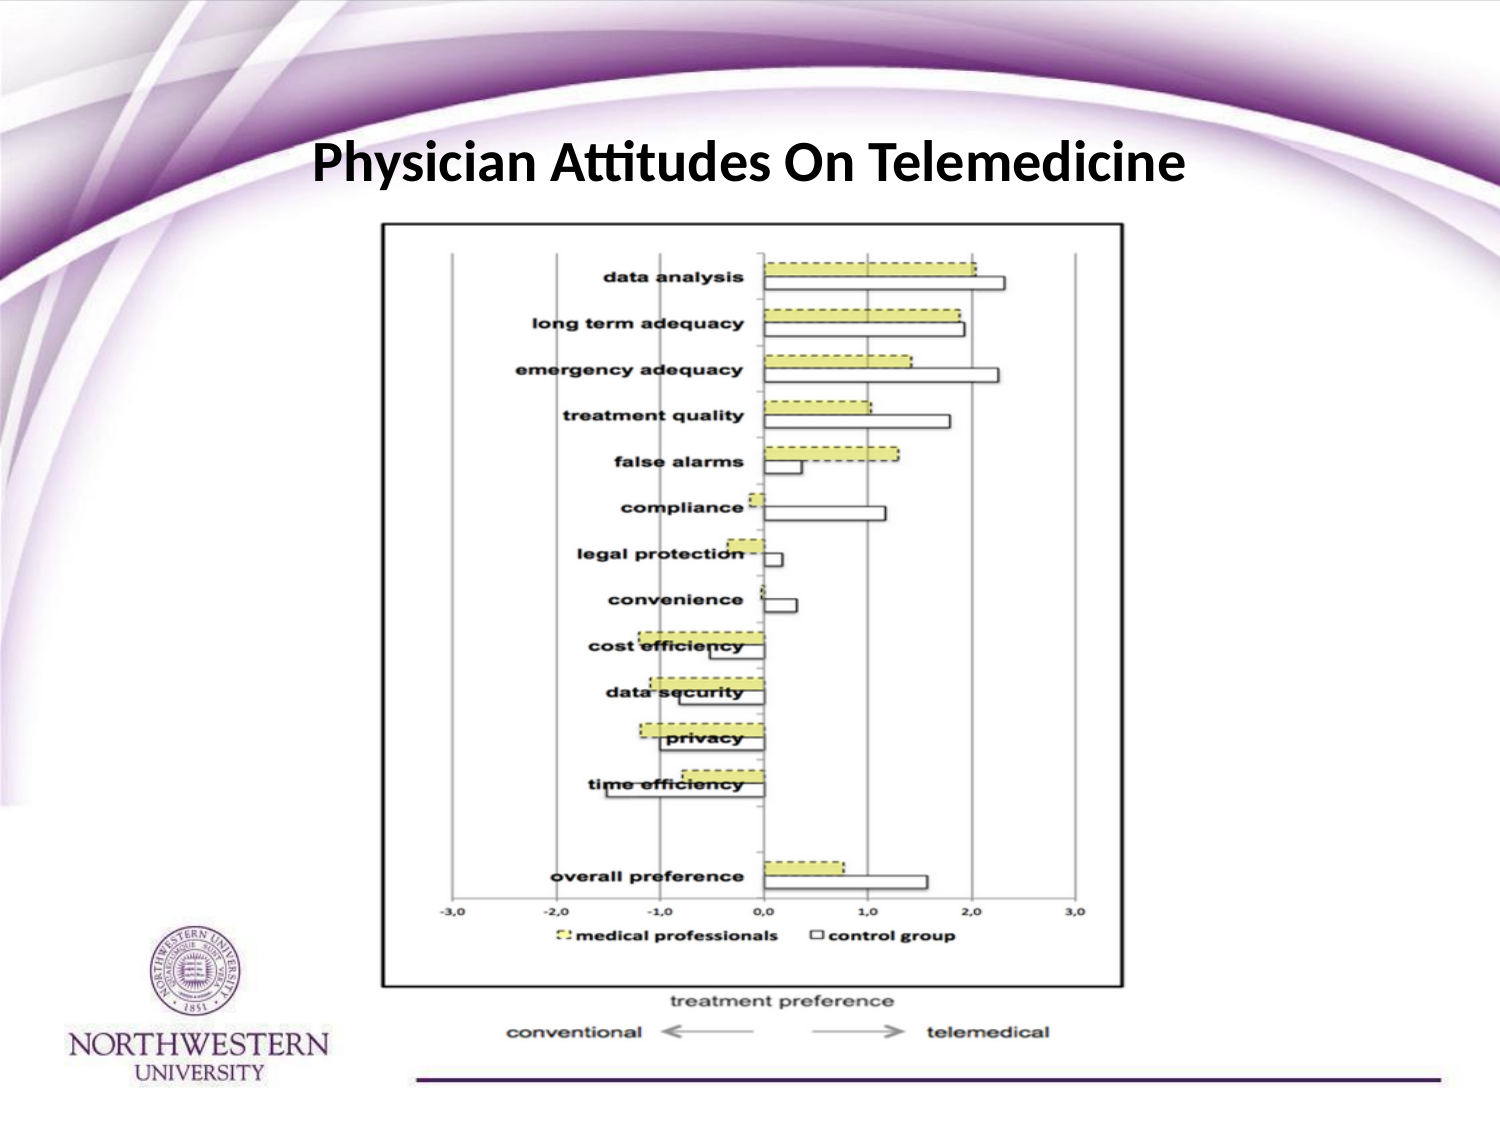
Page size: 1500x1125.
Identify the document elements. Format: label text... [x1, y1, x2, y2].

picture [0, 0, 1500, 1125]
title Physician Attitudes On Telemedicine [75, 101, 1425, 215]
